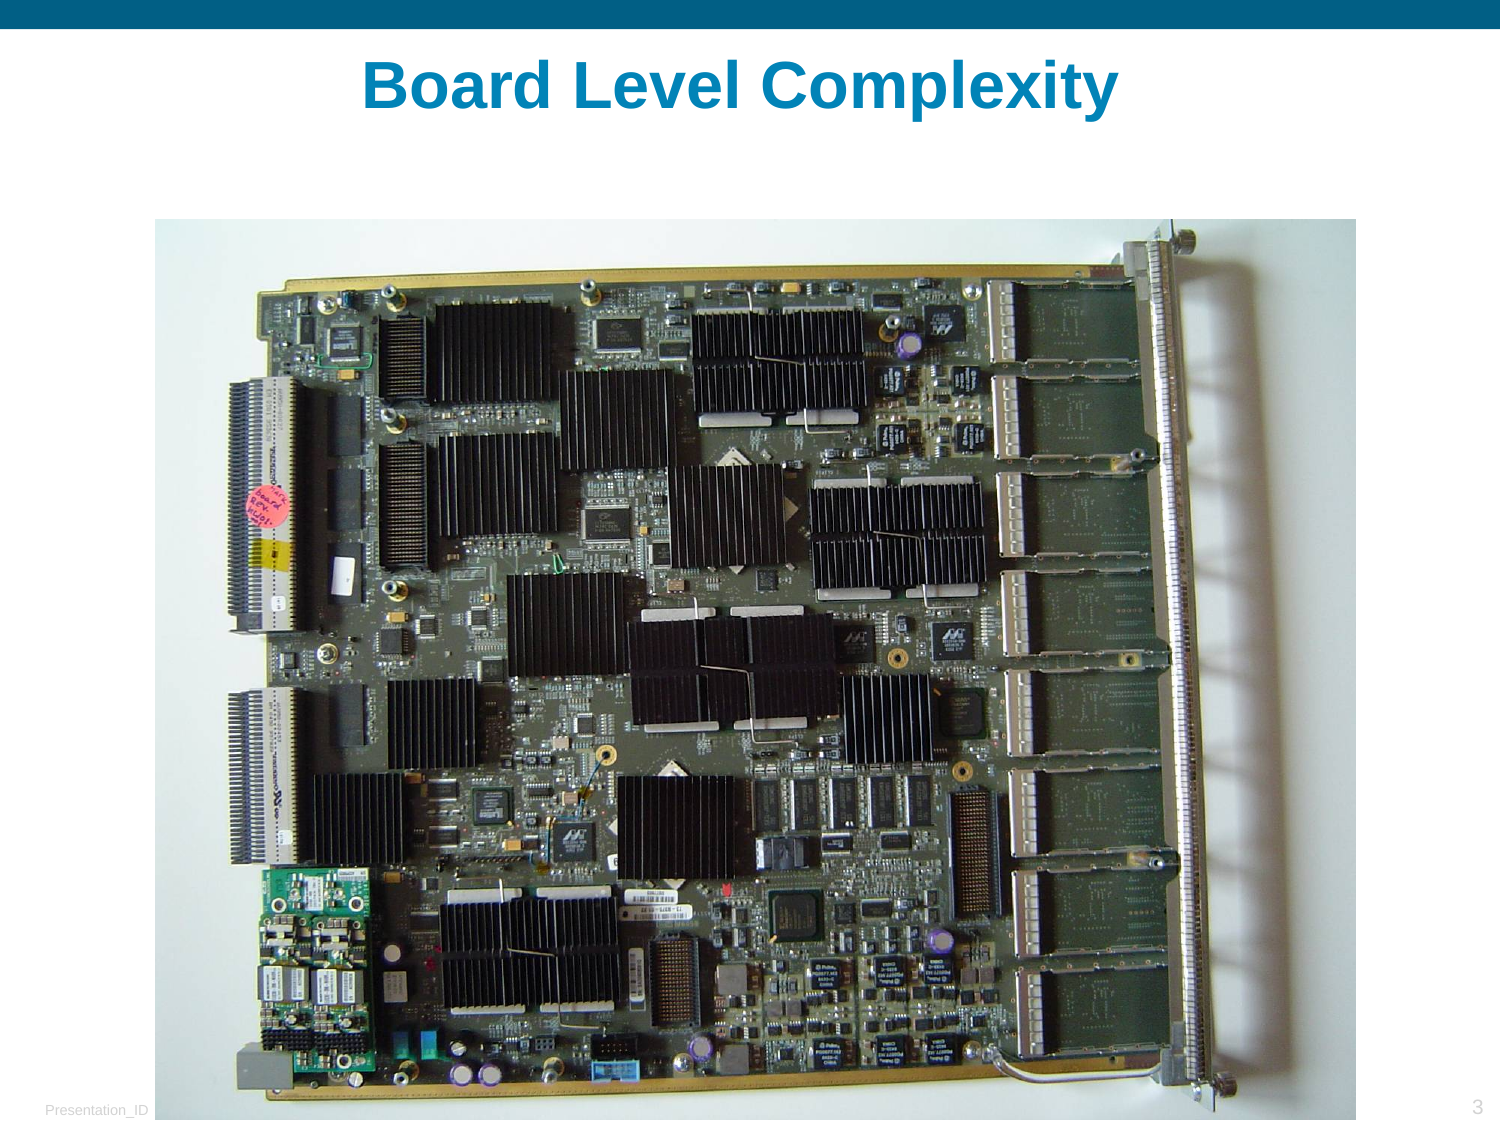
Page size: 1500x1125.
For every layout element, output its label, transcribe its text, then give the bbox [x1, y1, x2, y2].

picture [155, 219, 1356, 1120]
text_box Board Level Complexity [0, 85, 1500, 200]
